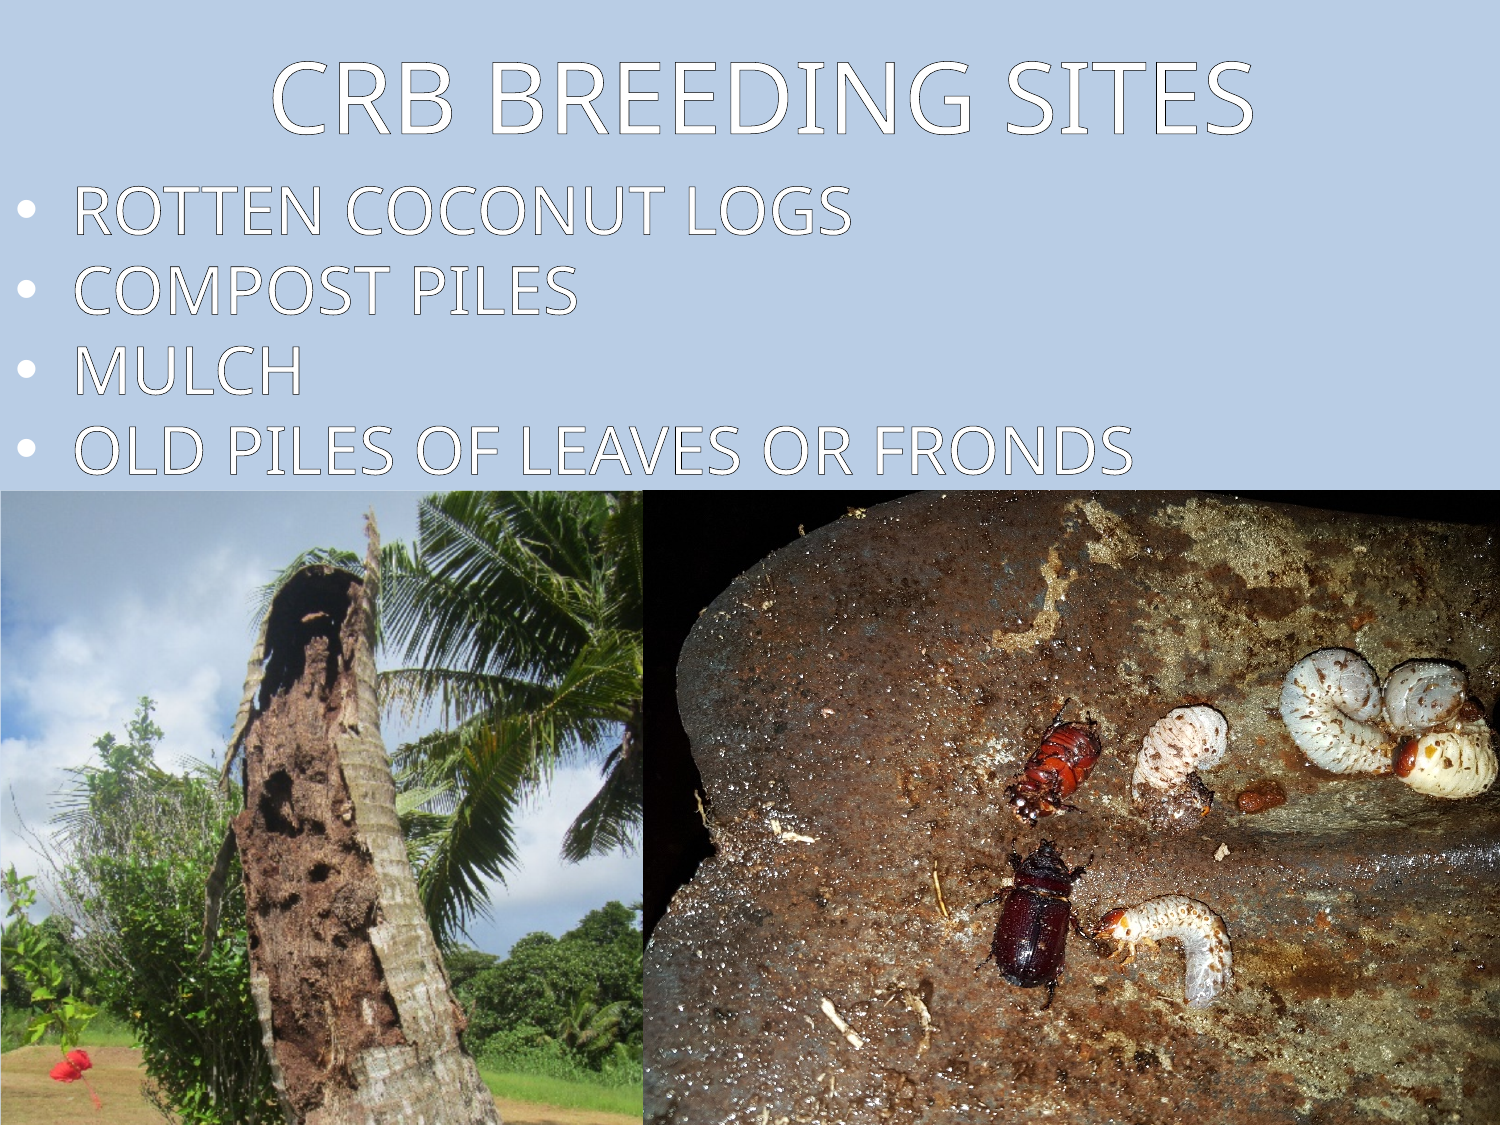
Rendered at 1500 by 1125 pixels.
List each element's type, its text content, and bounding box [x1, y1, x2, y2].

title CRB BREEDING SITES [87, 0, 1438, 160]
picture [0, 489, 1500, 1125]
text_box ROTTEN COCONUT LOGS COMPOST PILES MULCH OLD PILES OF LEAVES OR FRONDS [0, 160, 1500, 490]
